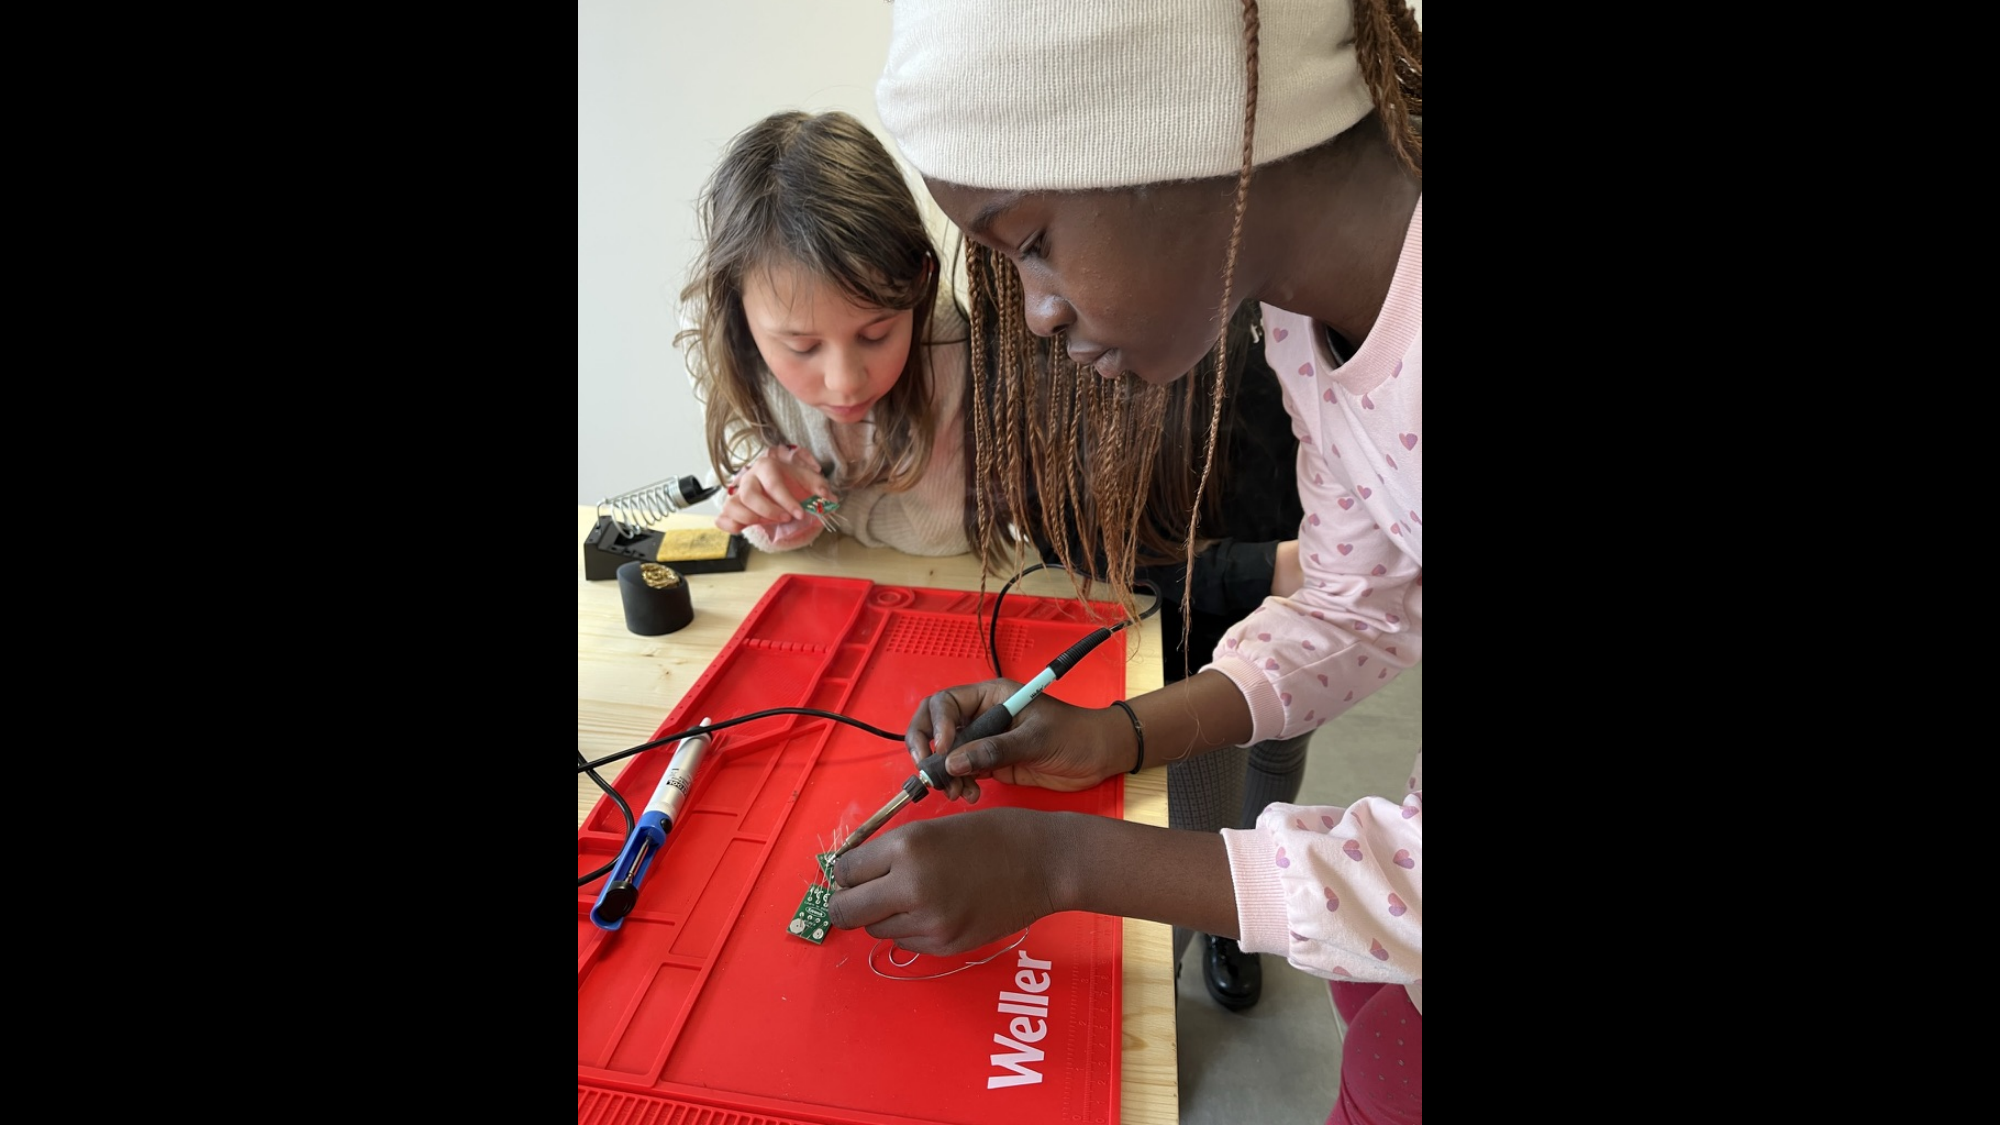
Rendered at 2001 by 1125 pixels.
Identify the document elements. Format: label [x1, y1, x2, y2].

picture [578, 0, 1422, 1125]
